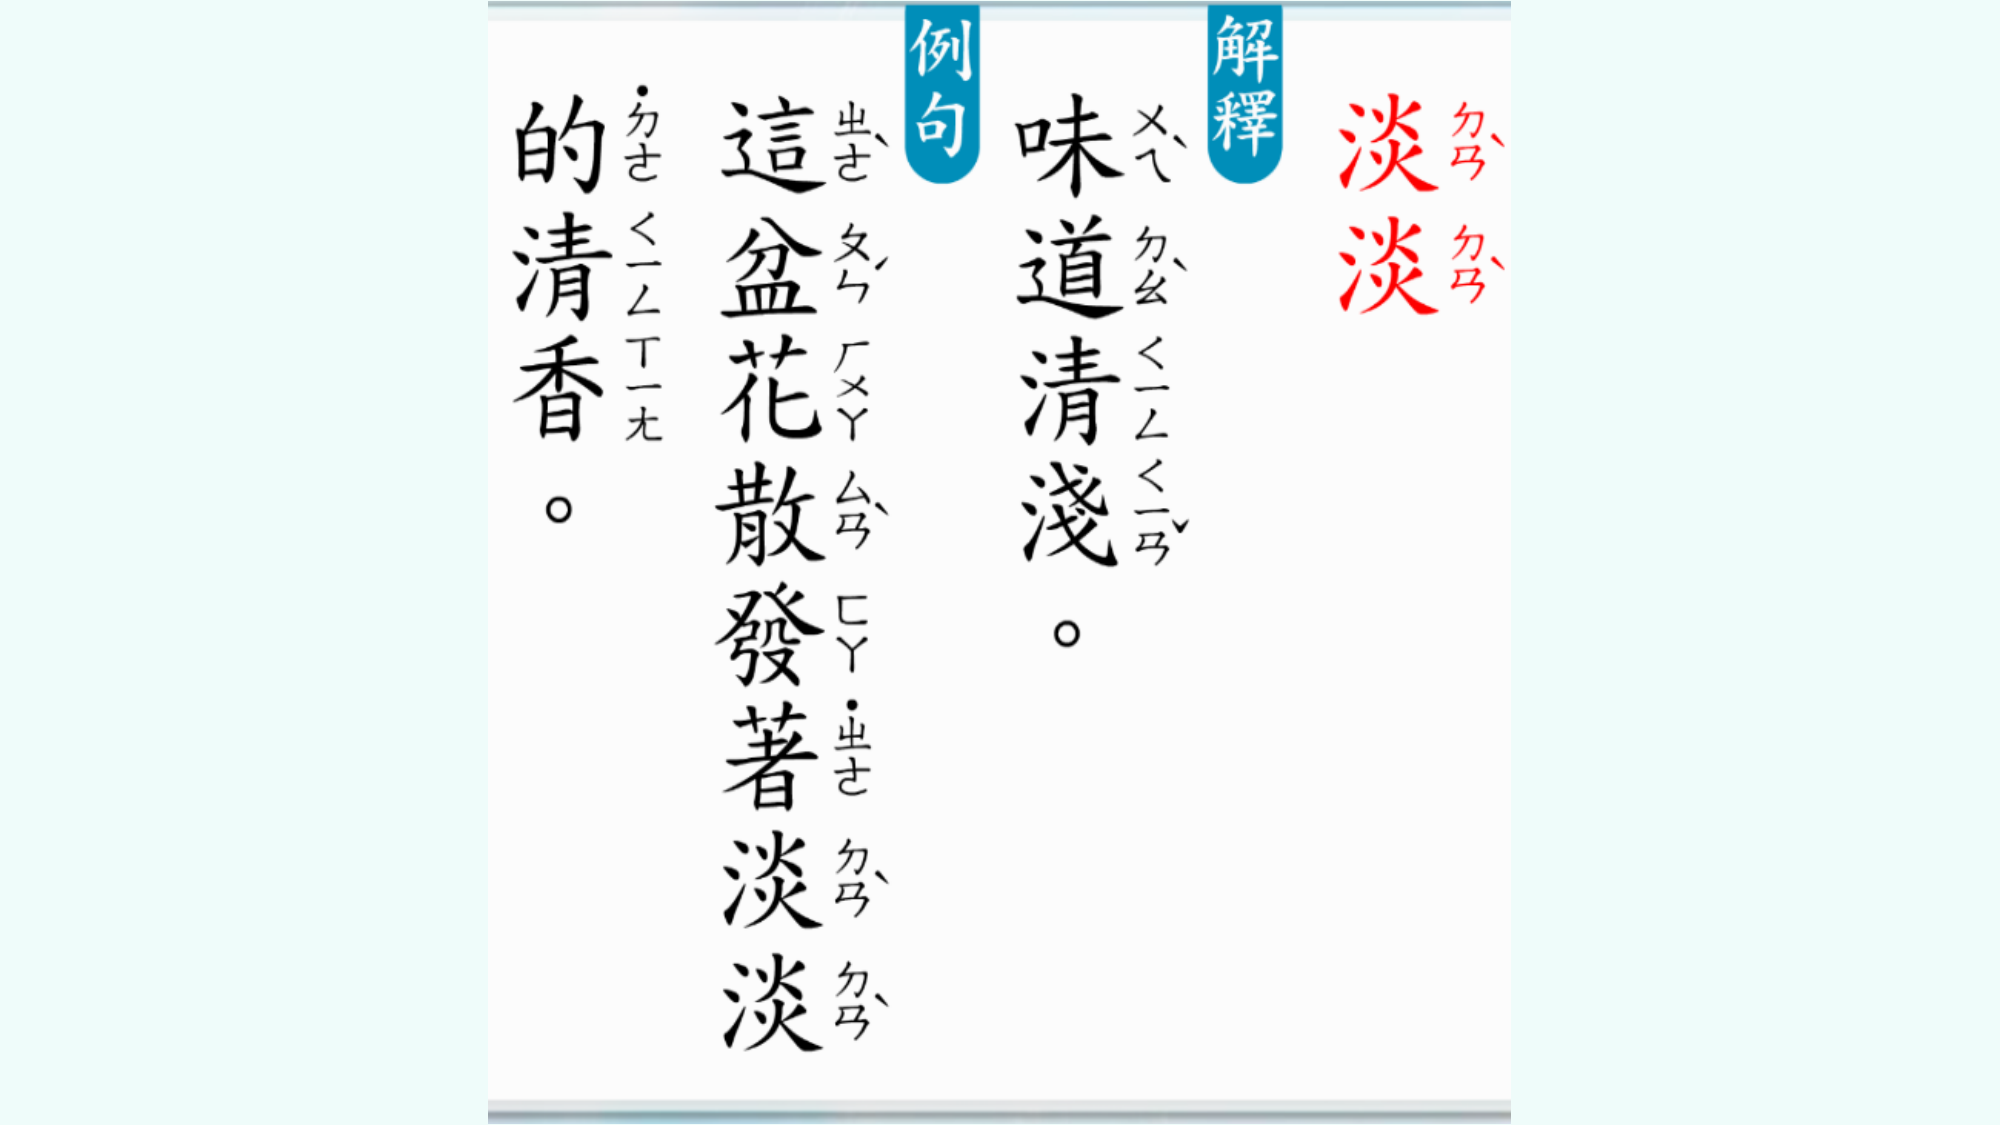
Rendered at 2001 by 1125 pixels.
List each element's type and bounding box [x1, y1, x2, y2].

picture [488, 1, 1511, 1124]
